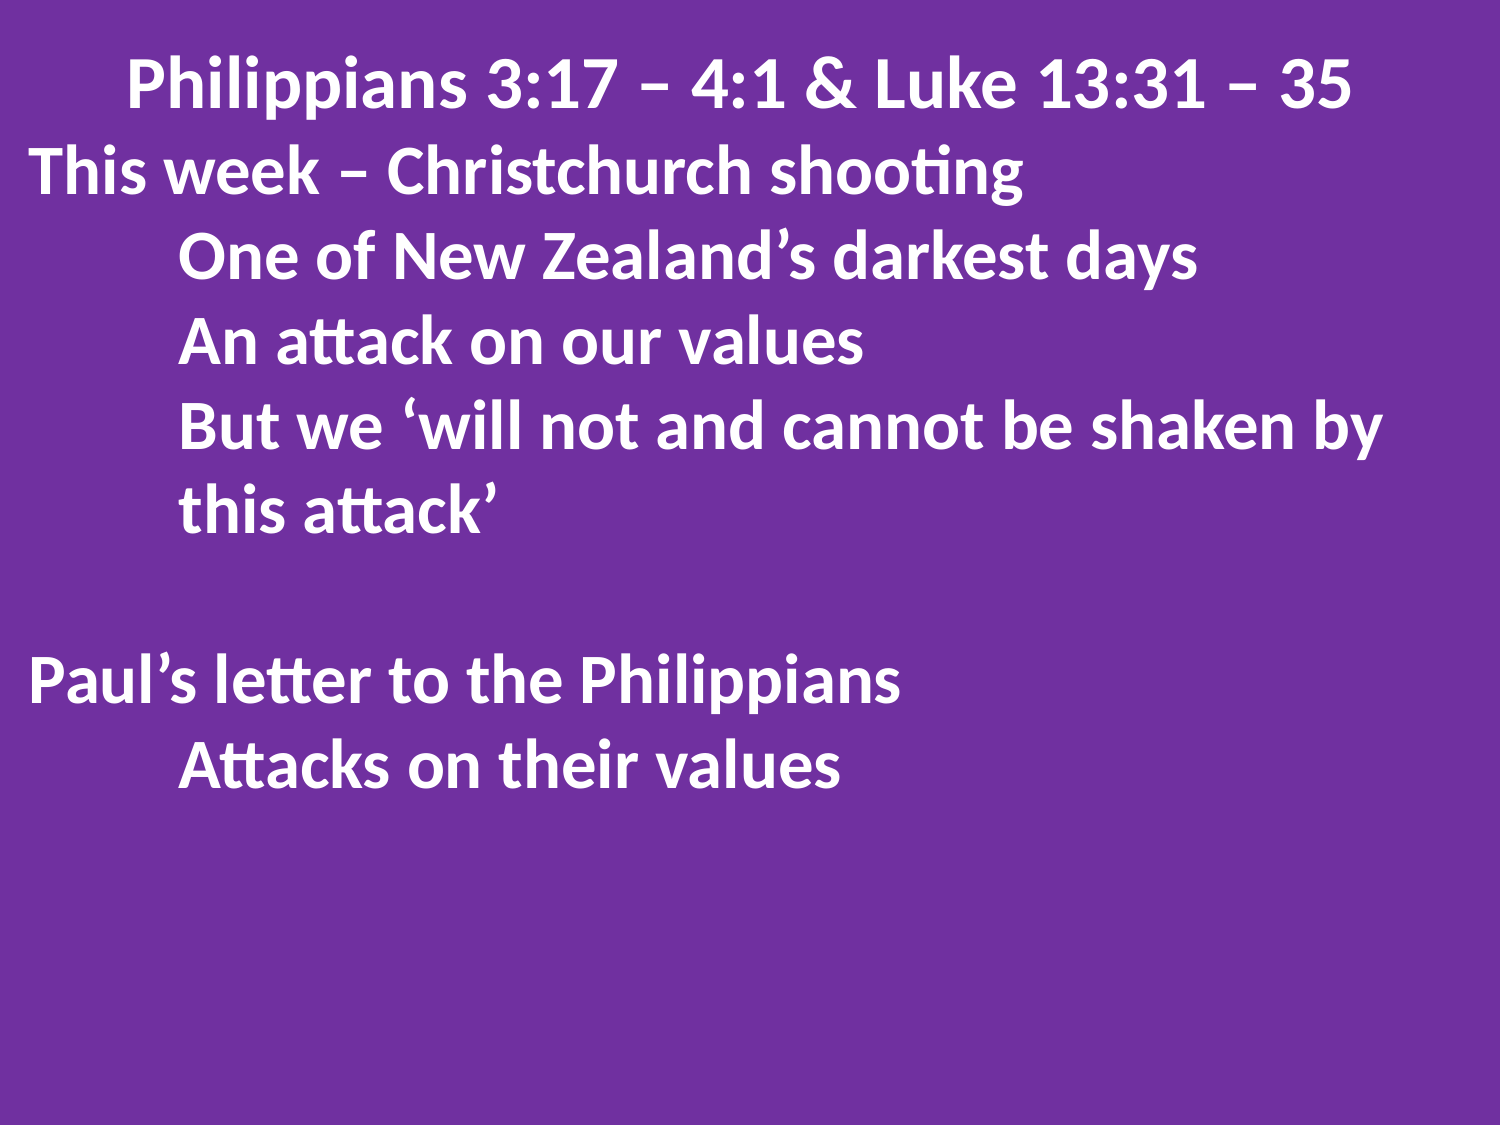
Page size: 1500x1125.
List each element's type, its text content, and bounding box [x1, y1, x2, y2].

subtitle Philippians 3:17 – 4:1 & Luke 13:31 – 35 This week – Christchurch shooting One of New Zealand’s darkest days An attack on our values But we ‘will not and cannot be shaken by this attack’ Paul’s letter to the Philippians Attacks on their values [13, 26, 1487, 1112]
